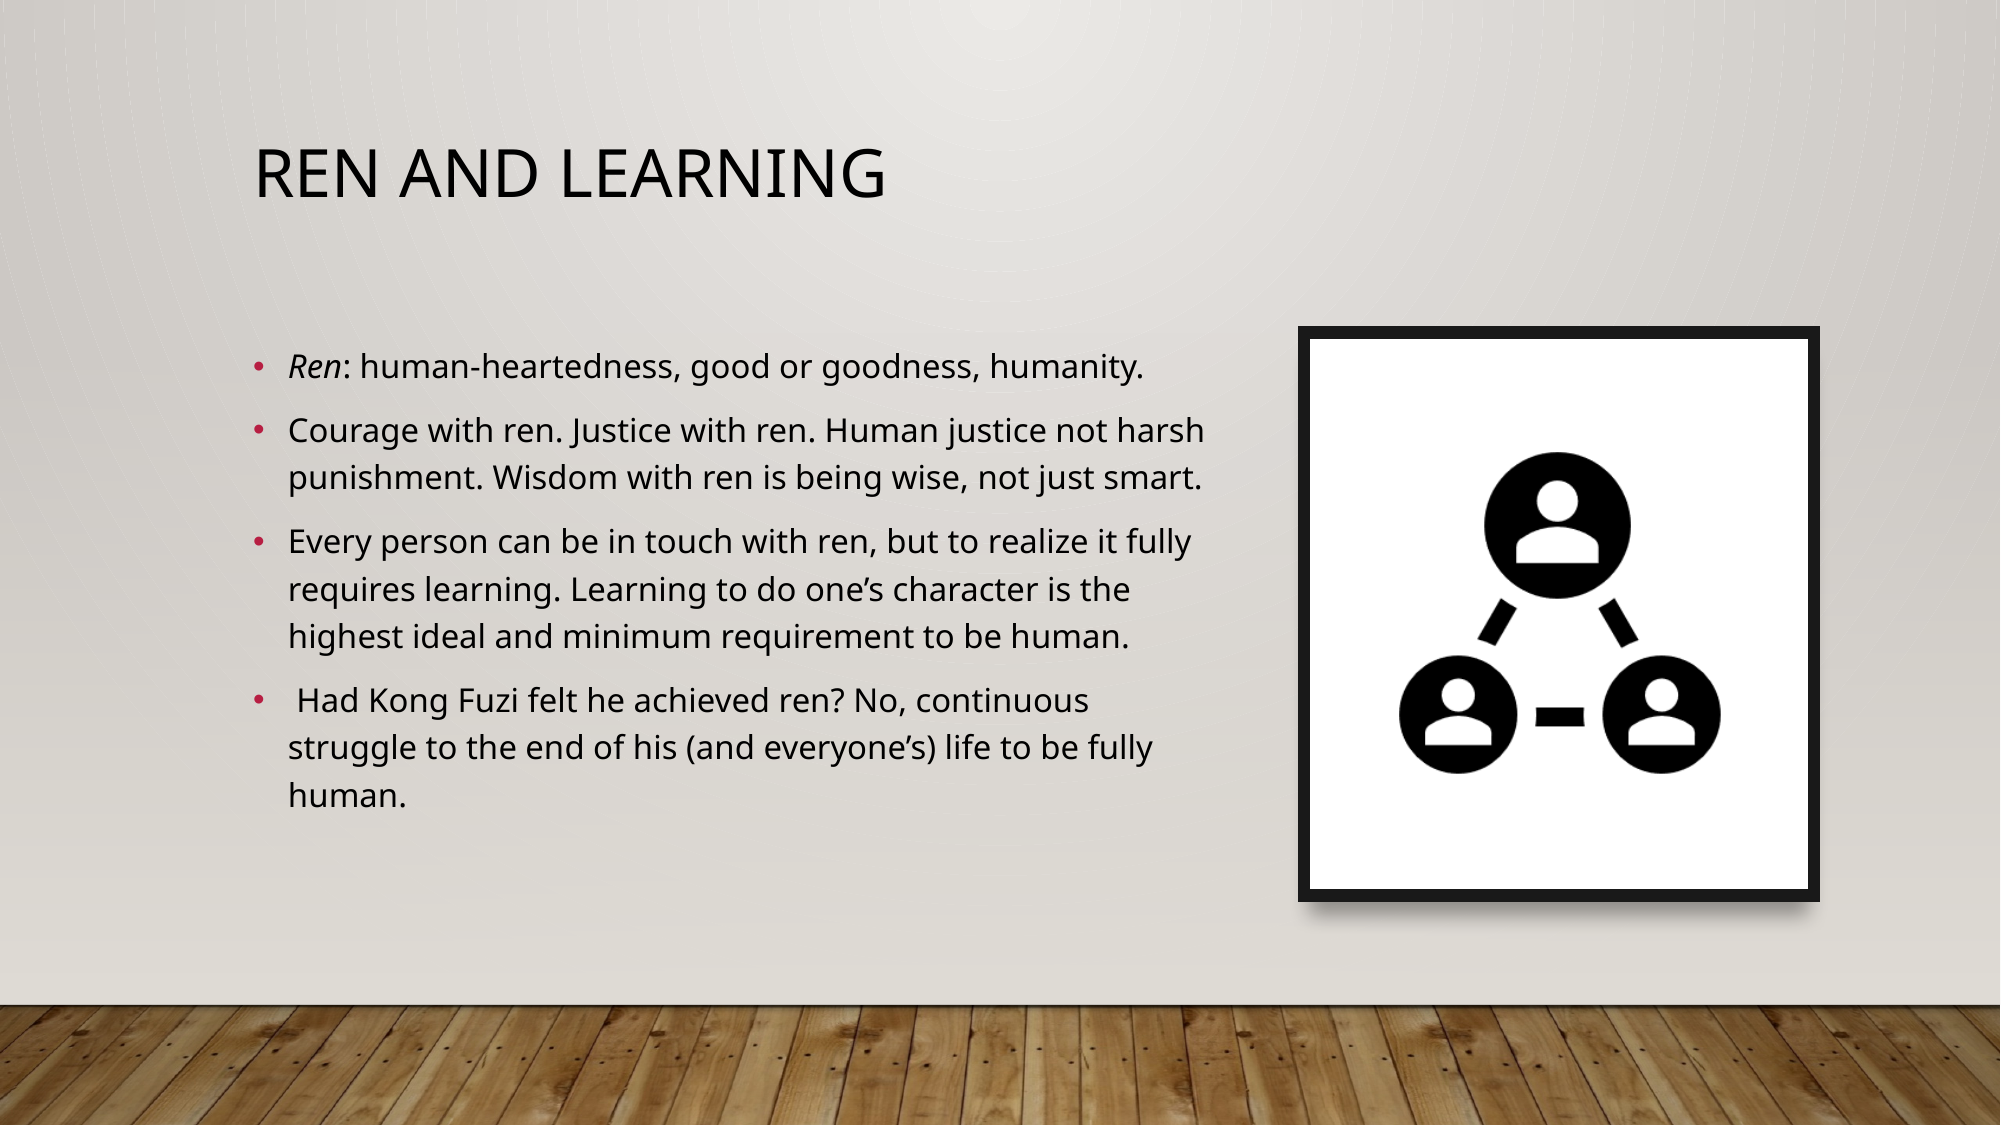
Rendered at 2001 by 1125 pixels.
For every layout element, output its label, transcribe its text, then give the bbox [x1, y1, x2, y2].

picture [0, 1005, 2000, 1125]
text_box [1303, 329, 1815, 897]
picture [1333, 386, 1787, 840]
title Ren and learning [238, 131, 1814, 305]
list Ren: human-heartedness, good or goodness, humanity. Courage with ren. Justice with ren. Human justice not harsh punishment. Wisdom with ren is being wise, not just smart. Every person can be in touch with ren, but to realize it fully requires learning. Learning to do one’s character is the highest ideal and minimum requirement to be human. Had Kong Fuzi felt he achieved ren? No, continuous struggle to the end of his (and everyone’s) life to be fully human. [238, 330, 1223, 897]
